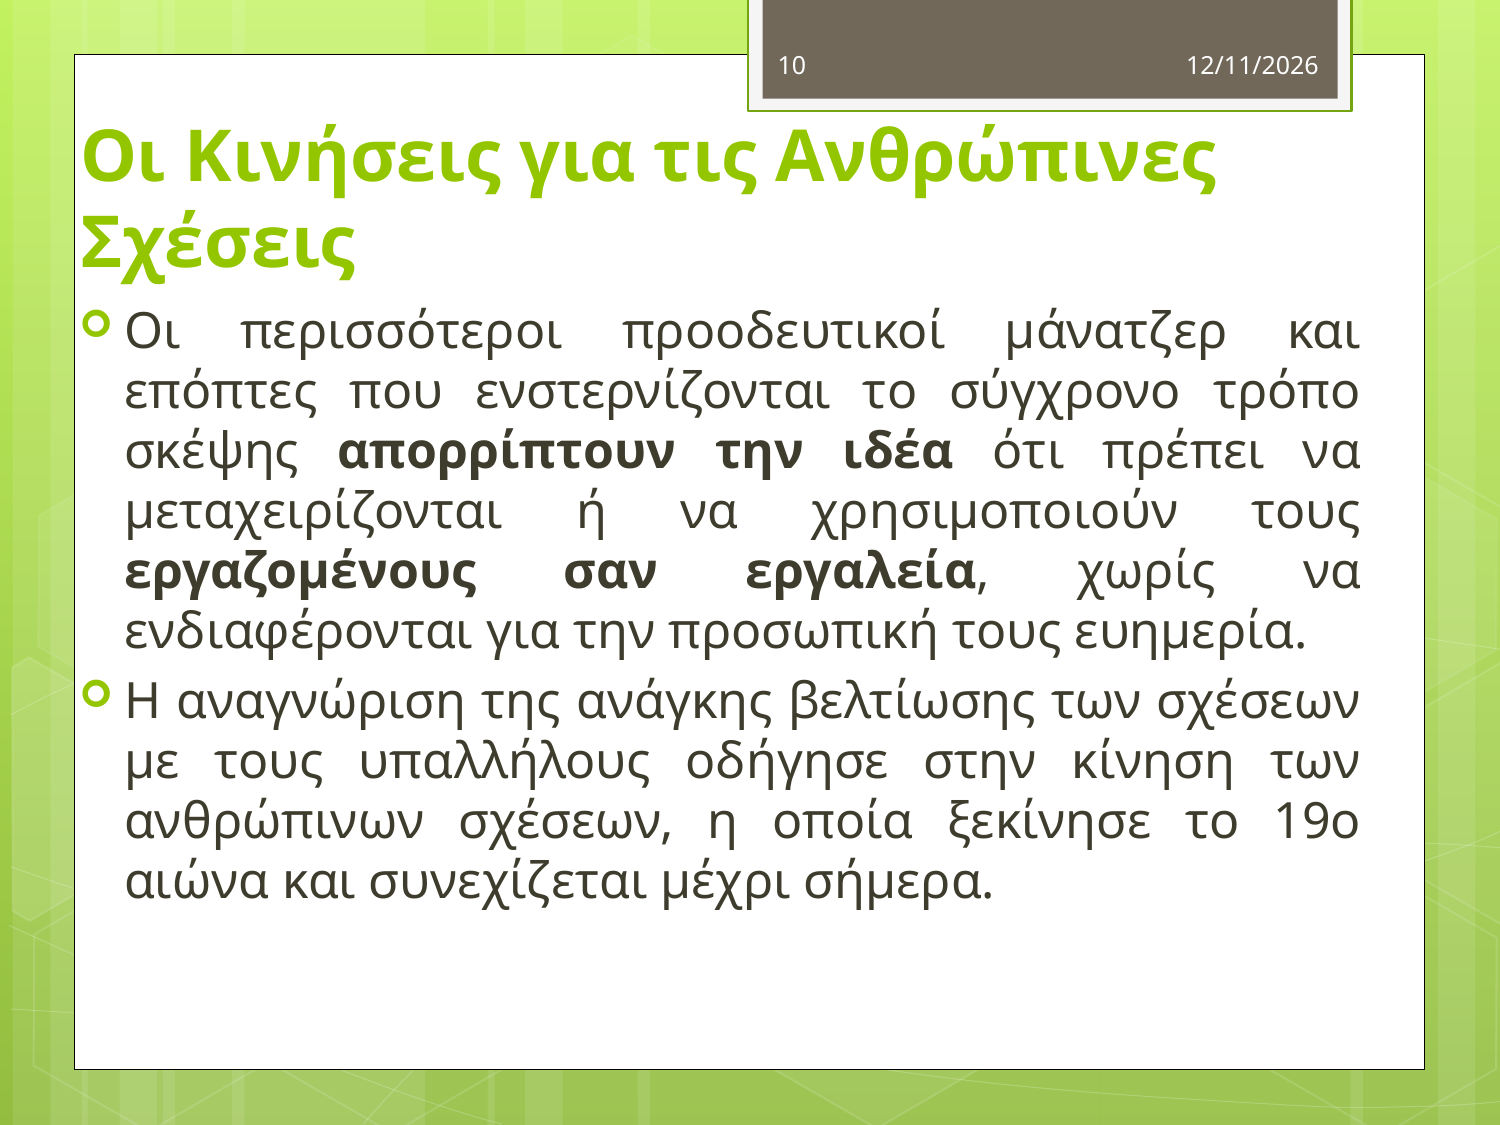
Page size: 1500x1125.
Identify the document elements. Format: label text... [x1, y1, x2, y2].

list Οι περισσότεροι προοδευτικοί μάνατζερ και επόπτες που ενστερνίζονται το σύγχρονο τρόπο σκέψης απορρίπτουν την ιδέα ότι πρέπει να μεταχειρίζονται ή να χρησιμοποιούν τους εργαζομένους σαν εργαλεία, χωρίς να ενδιαφέρονται για την προσωπική τους ευημερία. Η αναγνώριση της ανάγκης βελτίωσης των σχέσεων με τους υπαλλήλους οδήγησε στην κίνηση των ανθρώπινων σχέσεων, η οποία ξεκίνησε το 19ο αιώνα και συνεχίζεται μέχρι σήμερα. [53, 290, 1376, 1083]
slide_number 10 [762, 36, 982, 97]
title Οι Κινήσεις για τις Ανθρώπινες Σχέσεις [64, 101, 1376, 290]
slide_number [983, 36, 1334, 97]
